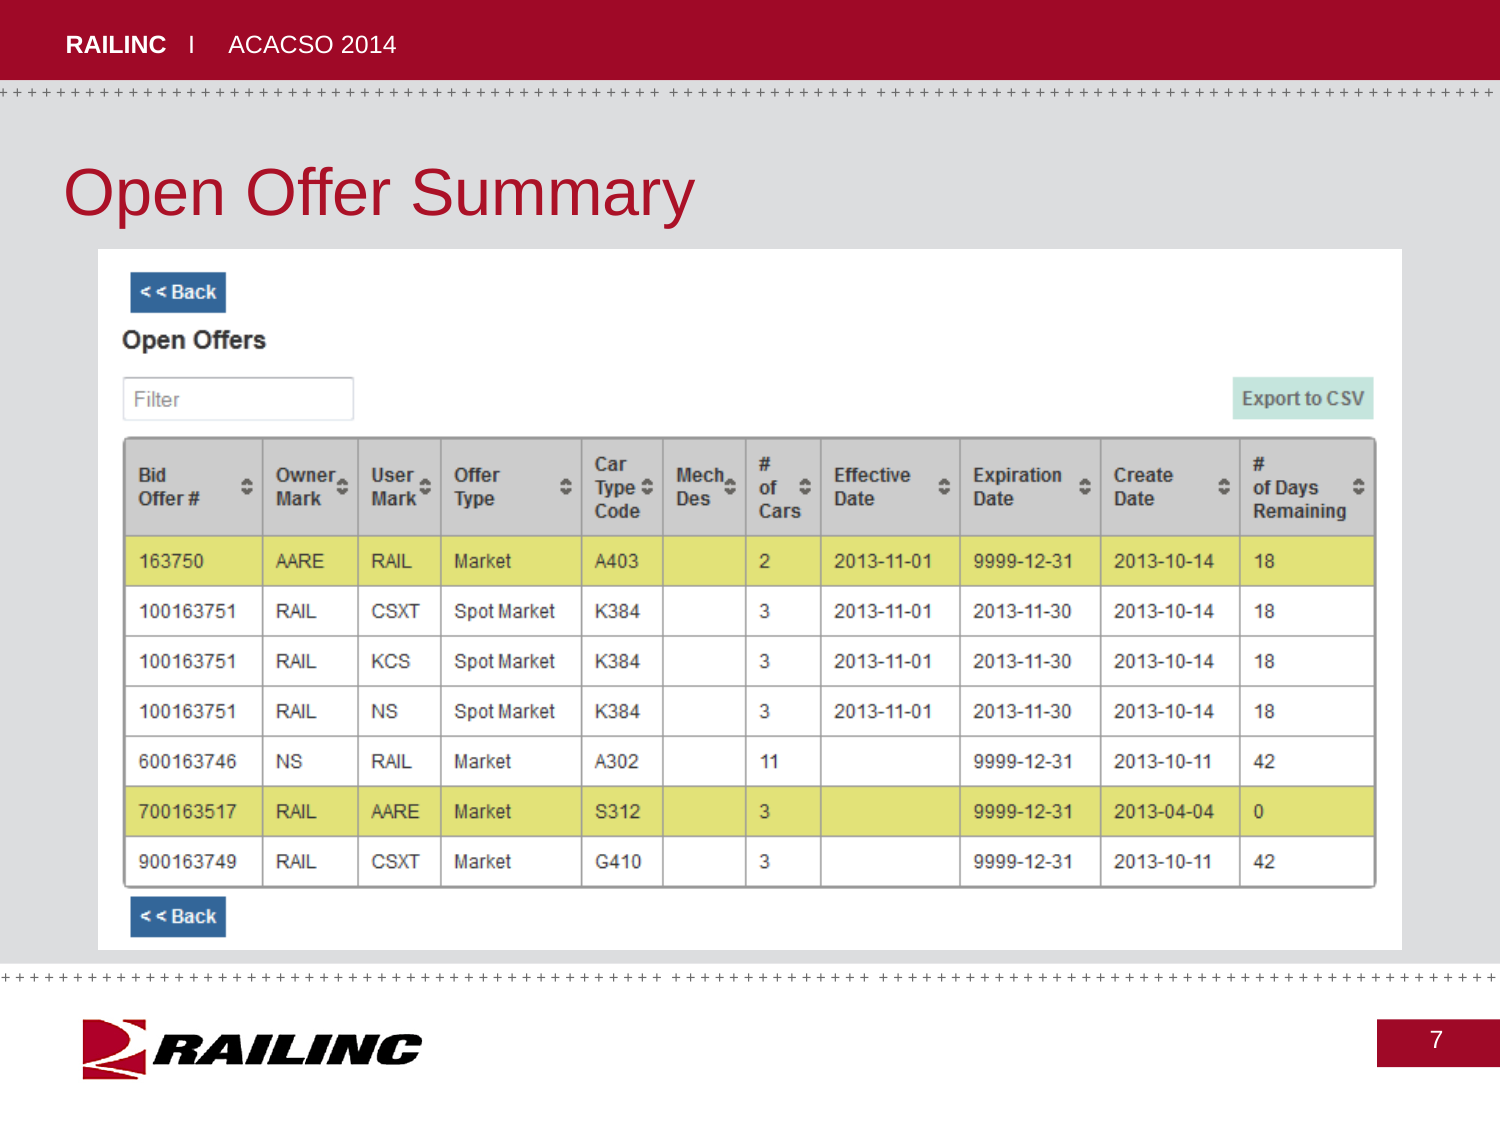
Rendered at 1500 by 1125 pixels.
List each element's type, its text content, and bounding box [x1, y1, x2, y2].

slide_number 7 [1186, 1008, 1459, 1069]
picture [0, 999, 1500, 1125]
title Open Offer Summary [48, 138, 1423, 238]
picture [98, 249, 1402, 951]
